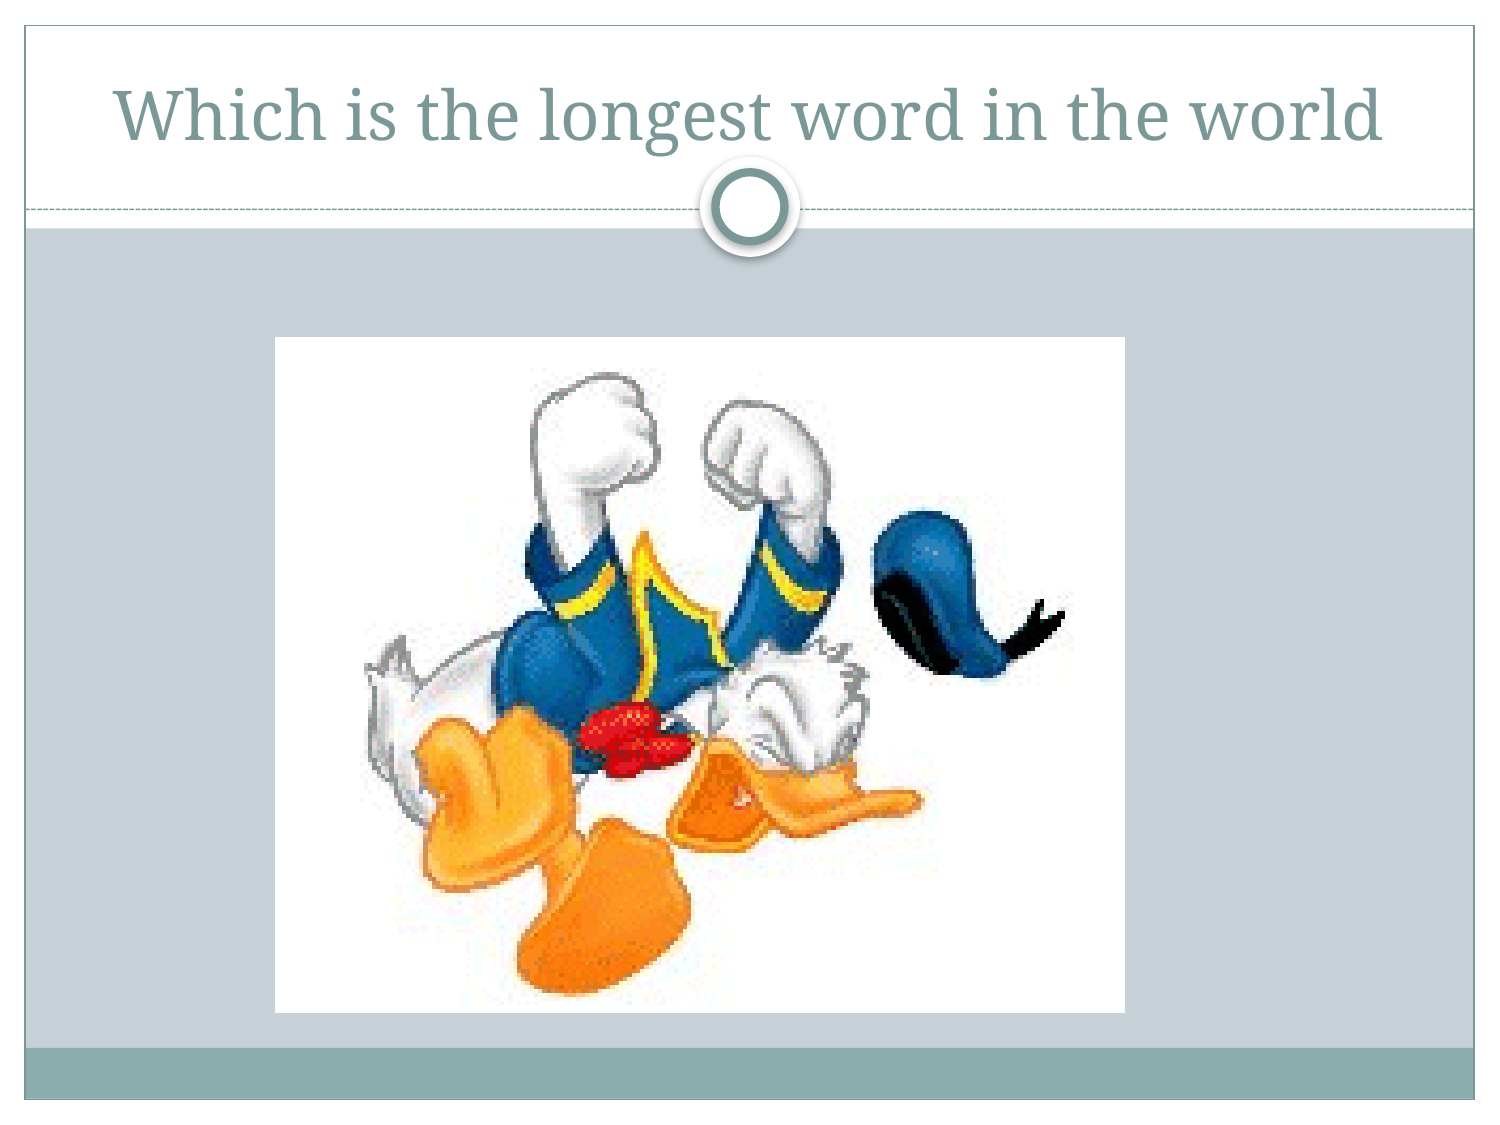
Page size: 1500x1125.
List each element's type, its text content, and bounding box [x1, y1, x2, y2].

title Which is the longest word in the world [49, 37, 1450, 162]
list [274, 337, 1126, 1013]
